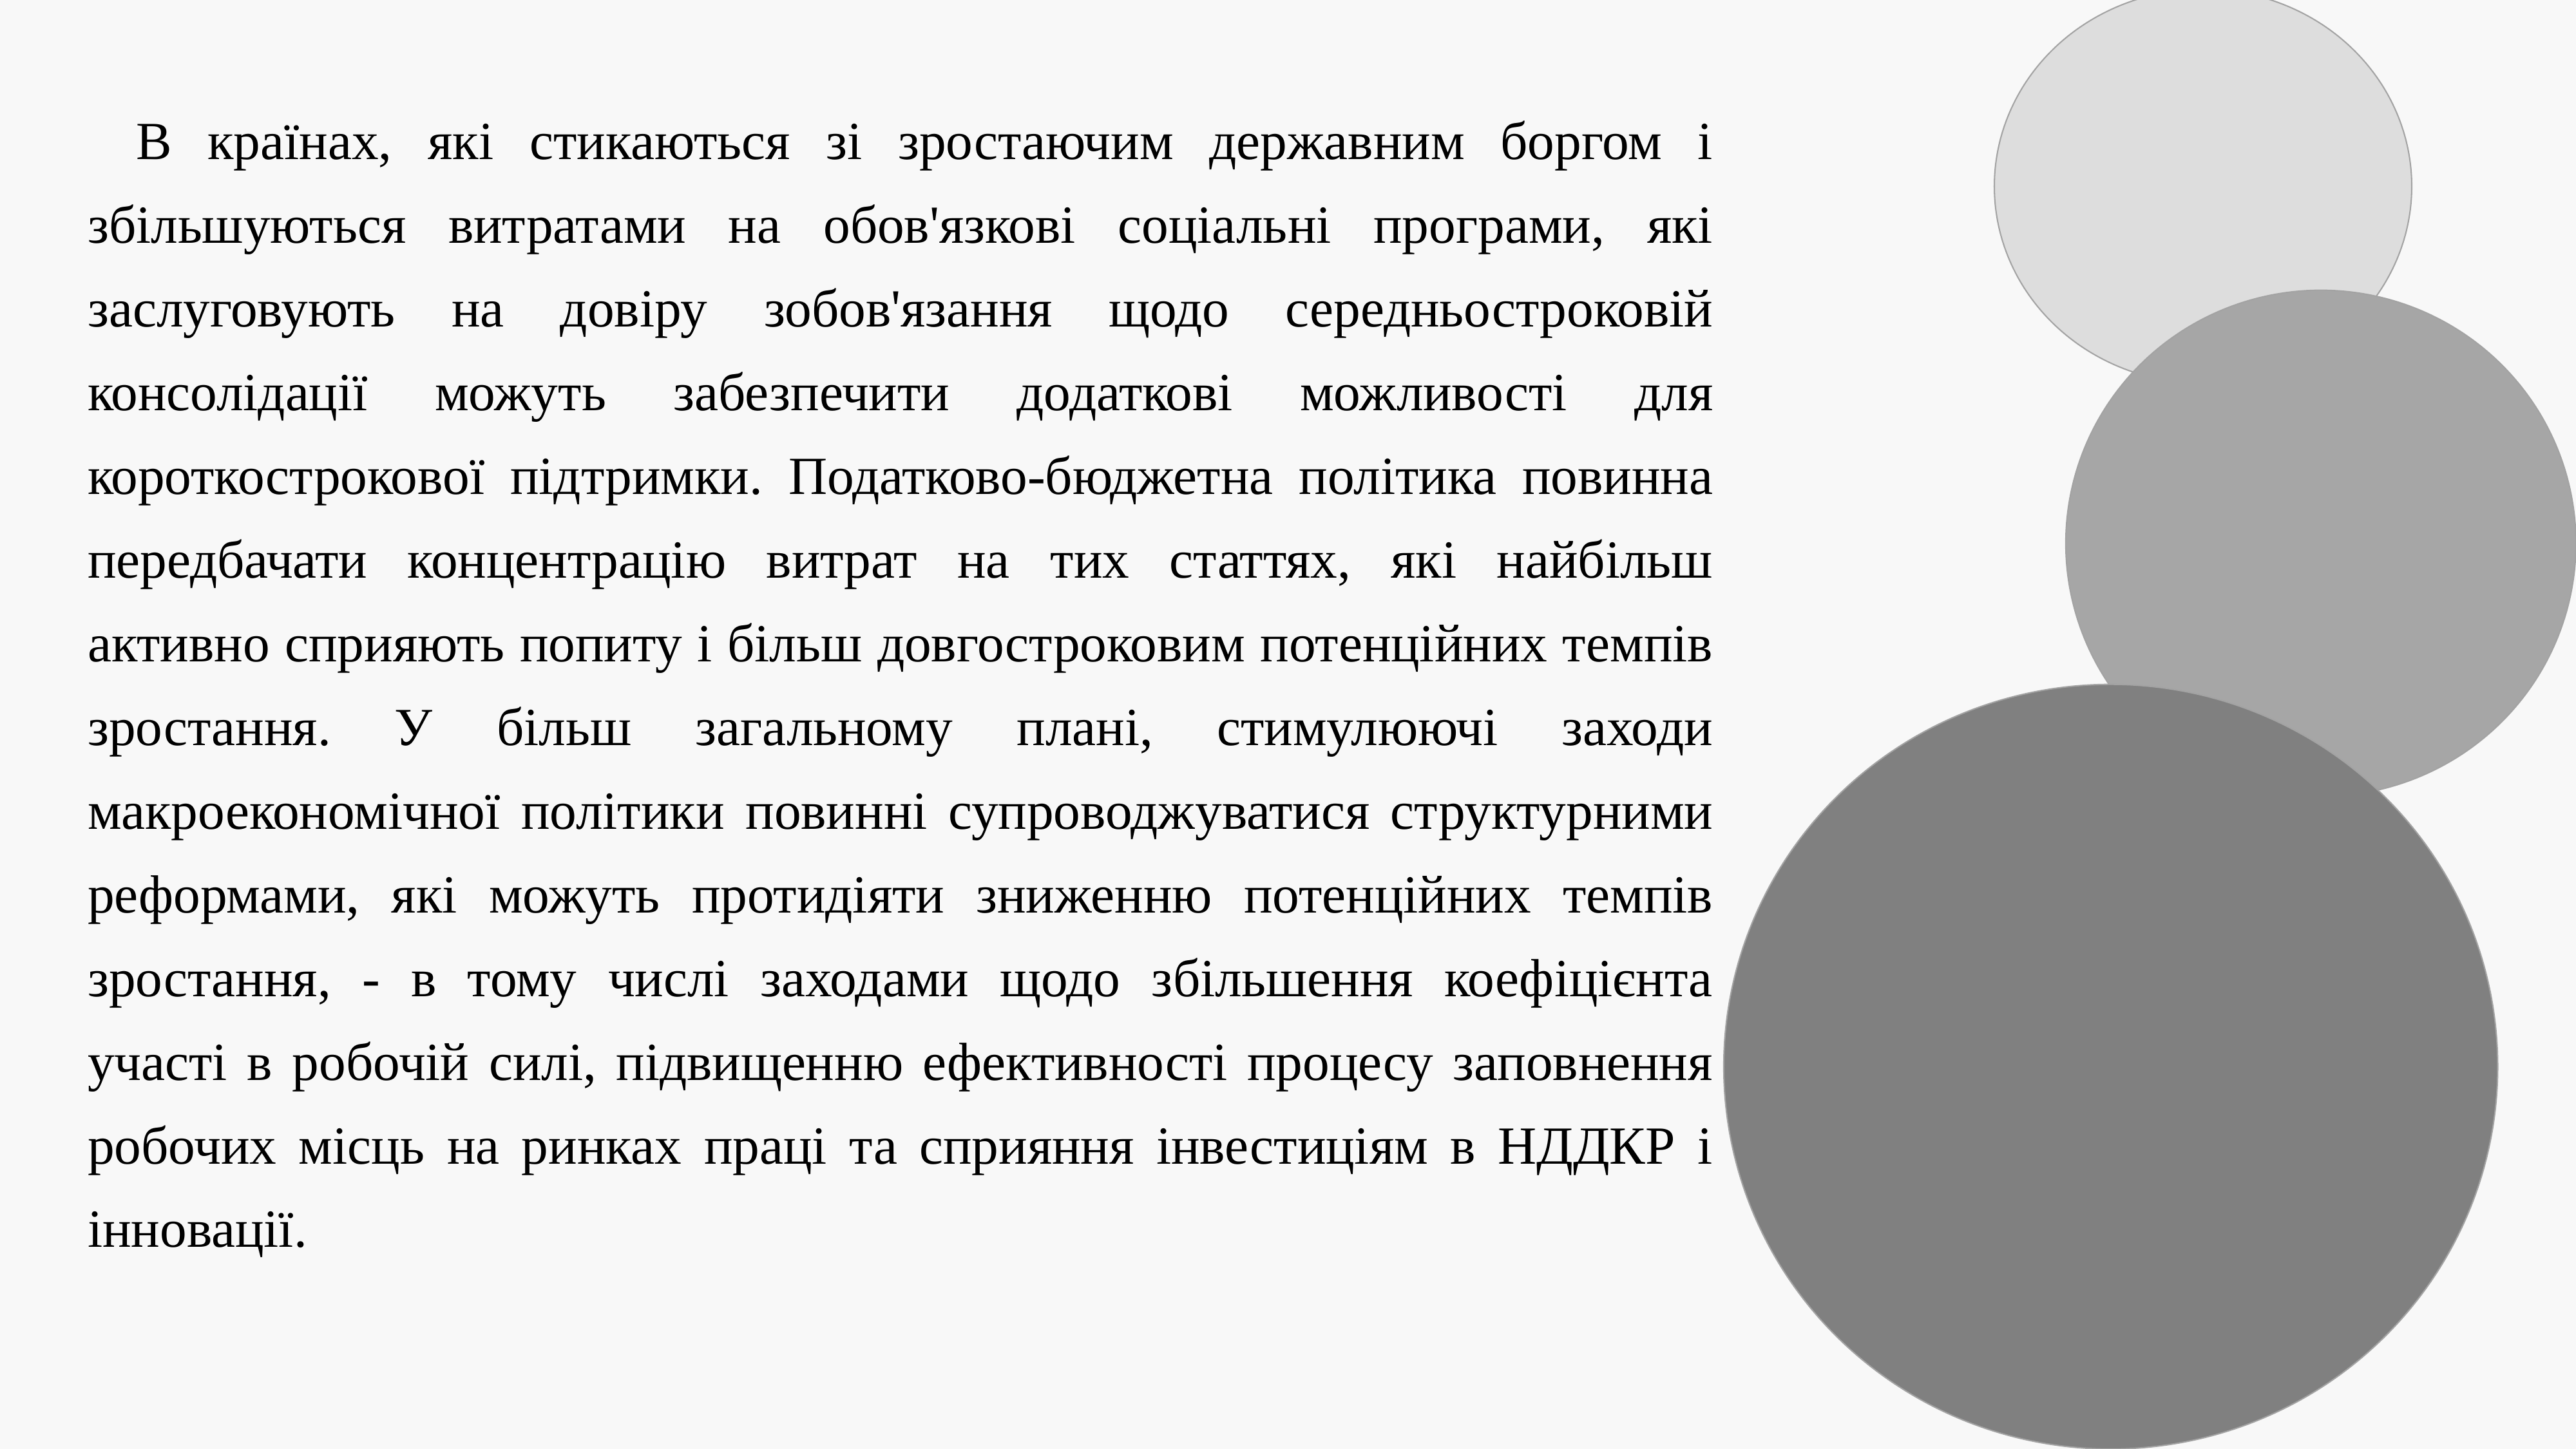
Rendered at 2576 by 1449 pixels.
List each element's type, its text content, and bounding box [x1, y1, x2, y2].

text_box В країнах, які стикаються зі зростаючим державним боргом і збільшуються витратами на обов'язкові соціальні програми, які заслуговують на довіру зобов'язання щодо середньостроковій консолідації можуть забезпечити додаткові можливості для короткострокової підтримки. Податково-бюджетна політика повинна передбачати концентрацію витрат на тих статтях, які найбільш активно сприяють попиту і більш довгостроковим потенційних темпів зростання. У більш загальному плані, стимулюючі заходи макроекономічної політики повинні супроводжуватися структурними реформами, які можуть протидіяти зниженню потенційних темпів зростання, - в тому числі заходами щодо збільшення коефіцієнта участі в робочій силі, підвищенню ефективності процесу заповнення робочих місць на ринках праці та сприяння інвестиціям в НДДКР і інновації. [78, 82, 1724, 1263]
text_box [1722, 683, 2499, 1449]
text_box [2065, 289, 2576, 790]
text_box [1993, 0, 2413, 372]
